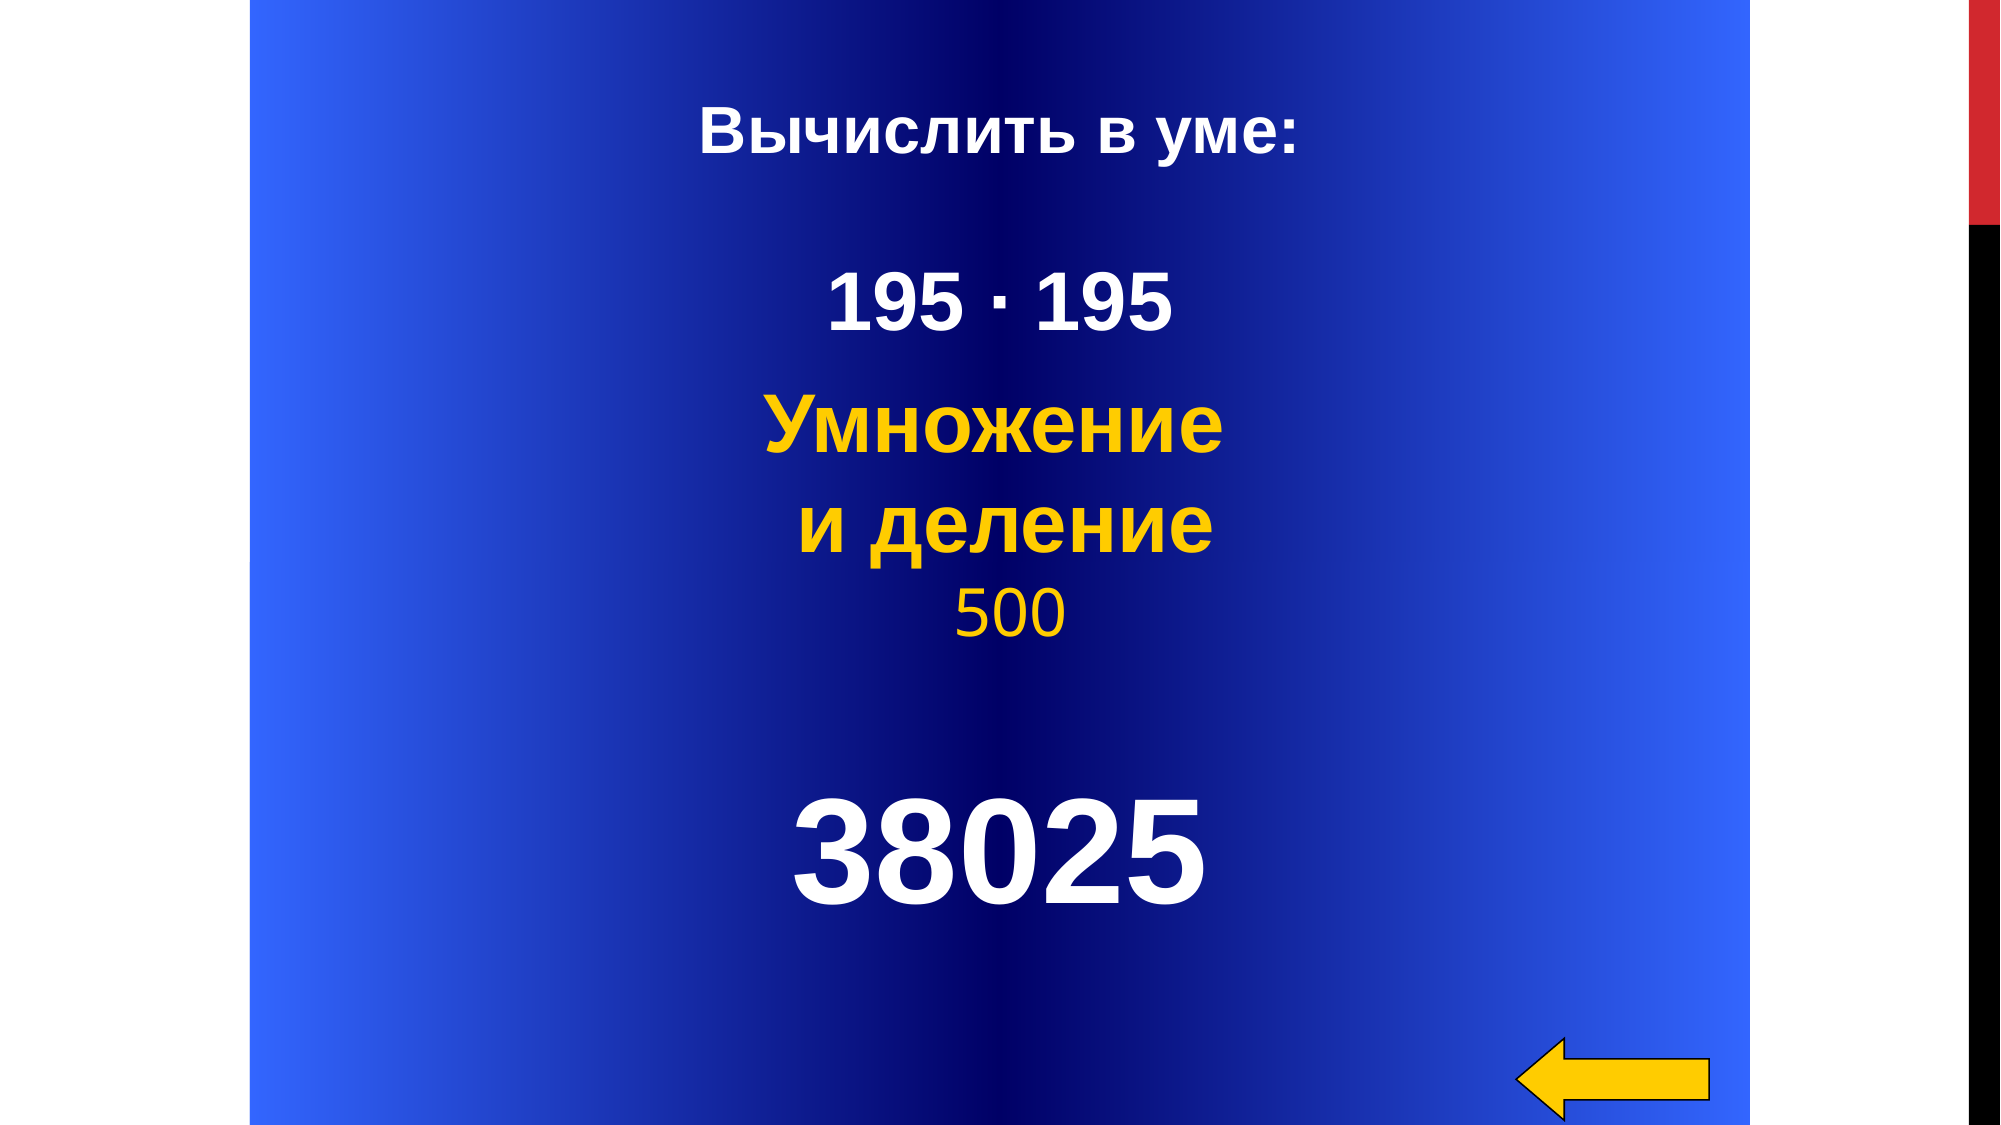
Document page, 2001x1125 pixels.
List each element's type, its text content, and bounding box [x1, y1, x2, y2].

text_box 38025 [249, 562, 1750, 1125]
text_box Умножение и деление 500 [728, 457, 1284, 562]
text_box Вычислить в уме: 195 ∙ 195 [249, 0, 1750, 562]
text_box [1516, 1038, 1710, 1121]
